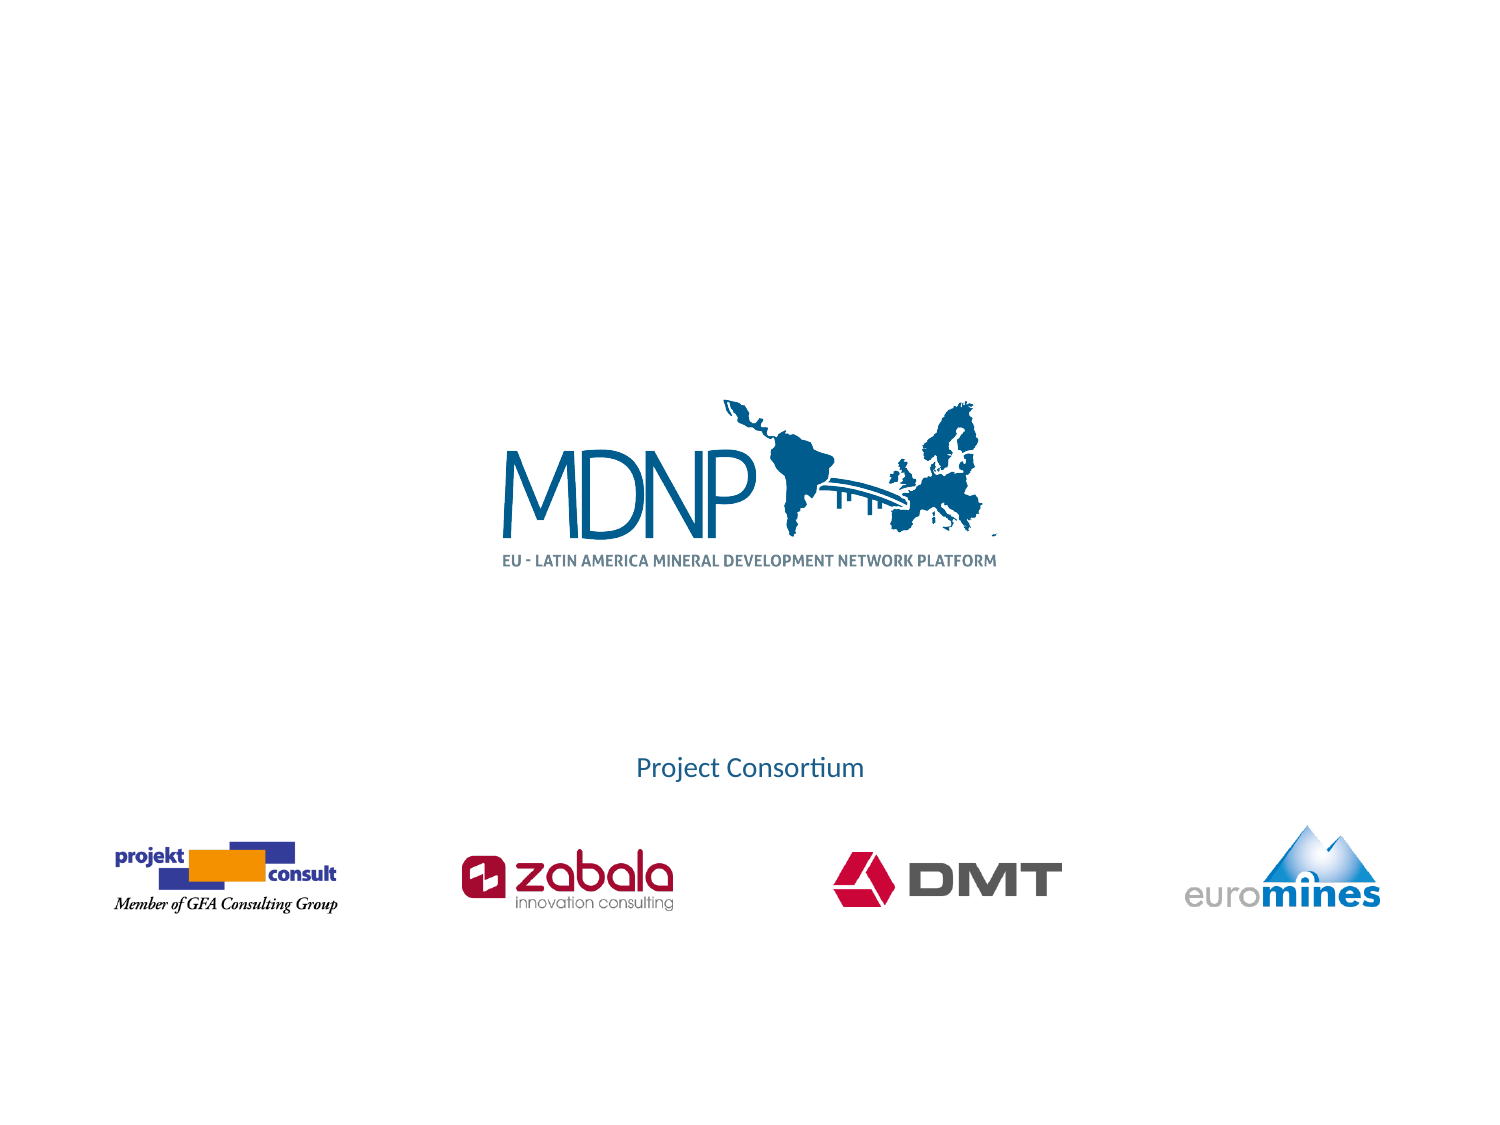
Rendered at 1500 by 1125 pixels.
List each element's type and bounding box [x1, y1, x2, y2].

picture [1185, 825, 1380, 907]
picture [462, 849, 673, 911]
picture [408, 306, 1092, 660]
picture [833, 852, 1062, 907]
picture [111, 841, 340, 914]
